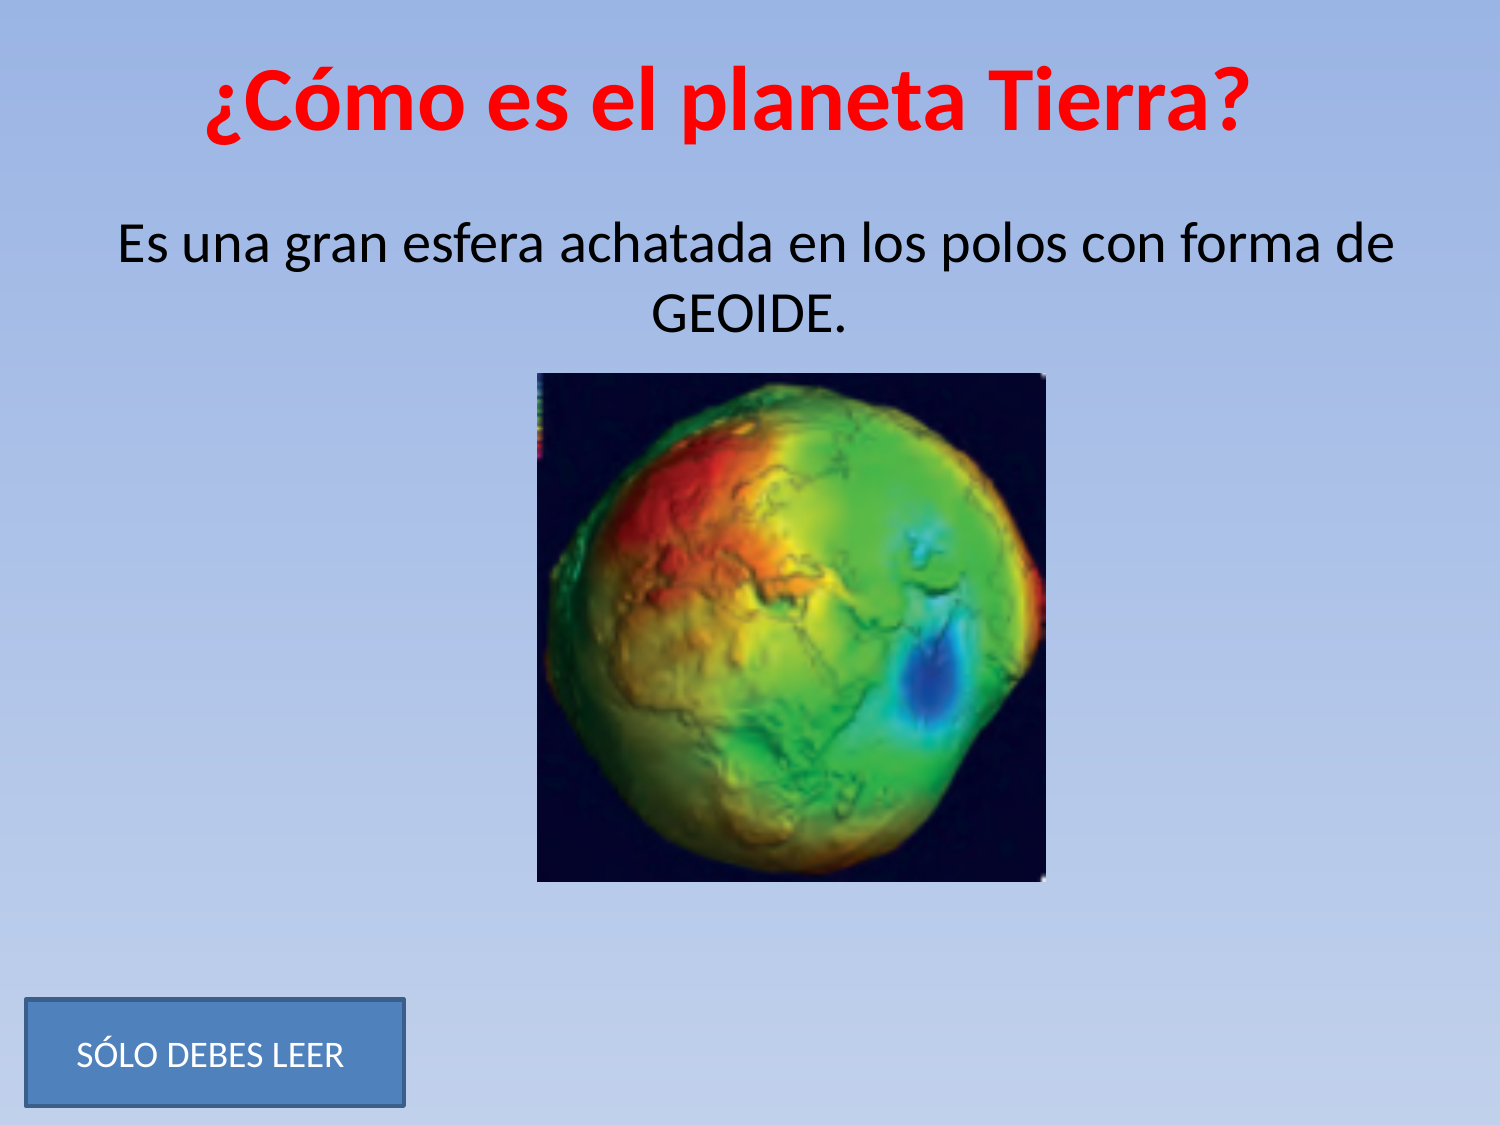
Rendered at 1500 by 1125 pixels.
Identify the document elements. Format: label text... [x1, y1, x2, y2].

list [537, 373, 1046, 882]
text_box SÓLO DEBES LEER [24, 997, 406, 1108]
title ¿Cómo es el planeta Tierra? [53, 0, 1404, 188]
list Es una gran esfera achatada en los polos con forma de GEOIDE. [76, 196, 1437, 539]
